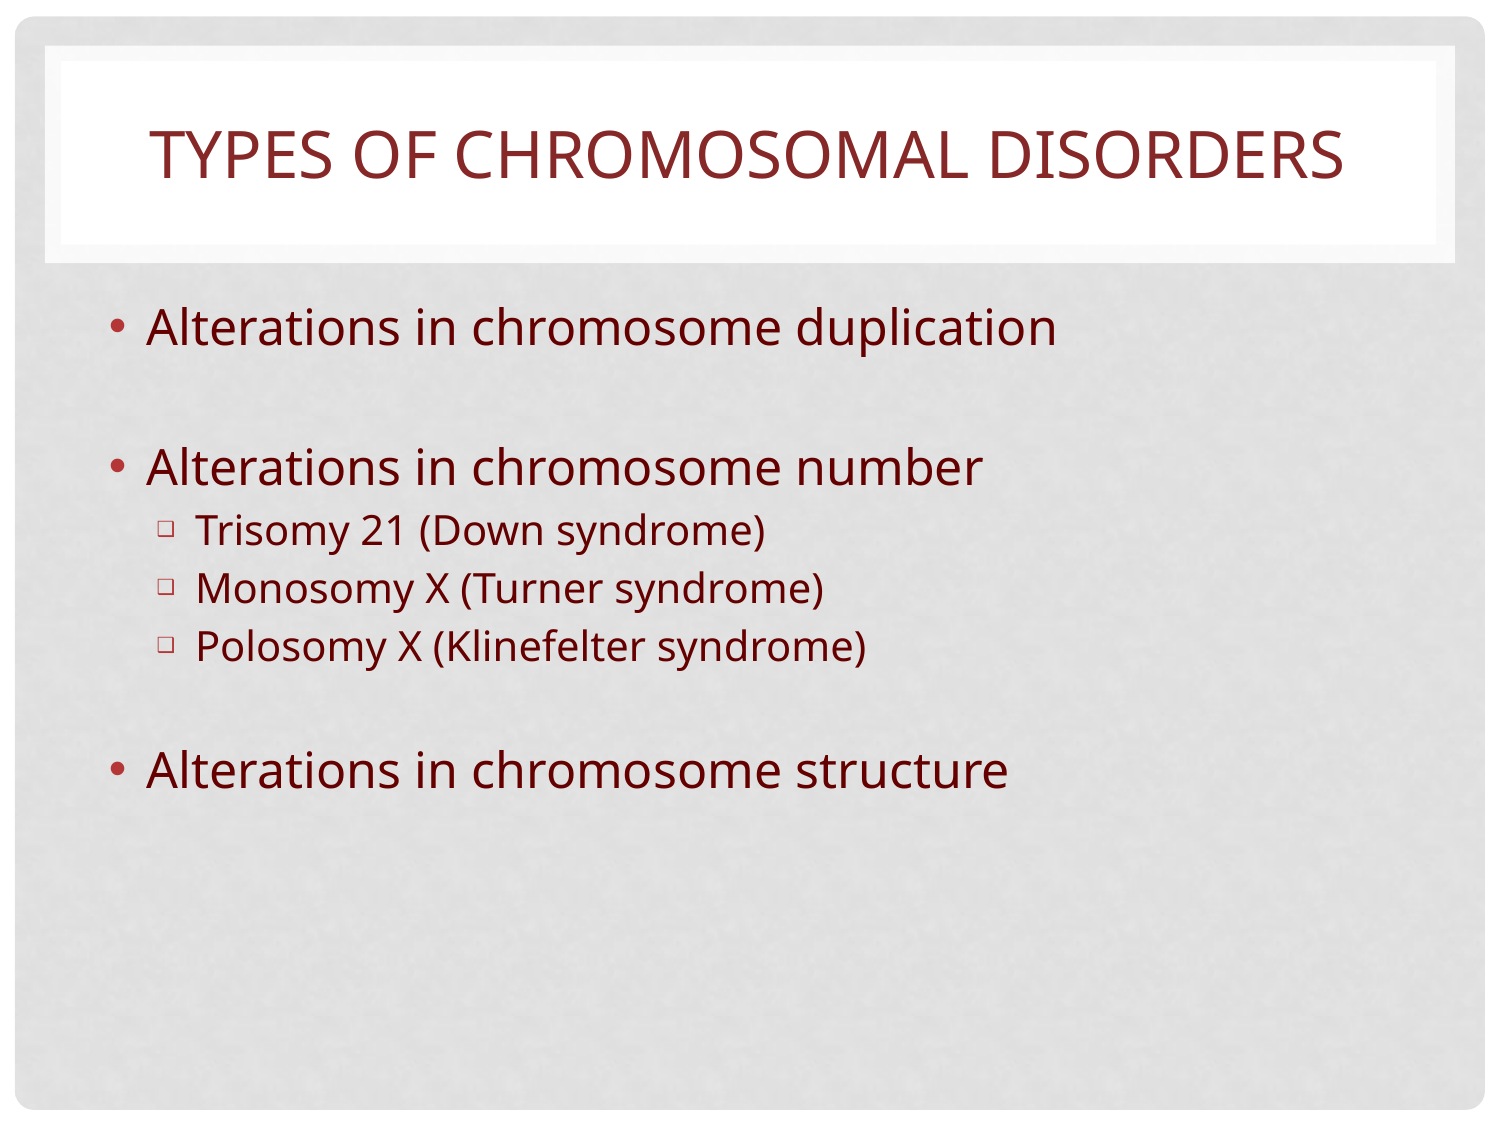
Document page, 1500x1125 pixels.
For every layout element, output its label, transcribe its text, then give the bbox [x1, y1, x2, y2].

picture [14, 16, 1485, 1110]
list Alterations in chromosome duplication Alterations in chromosome number Trisomy 21 (Down syndrome) Monosomy X (Turner syndrome) Polosomy X (Klinefelter syndrome) Alterations in chromosome structure [75, 287, 1425, 1005]
title TYPES OF CHROMOSOMAL DISORDERS [69, 66, 1425, 238]
